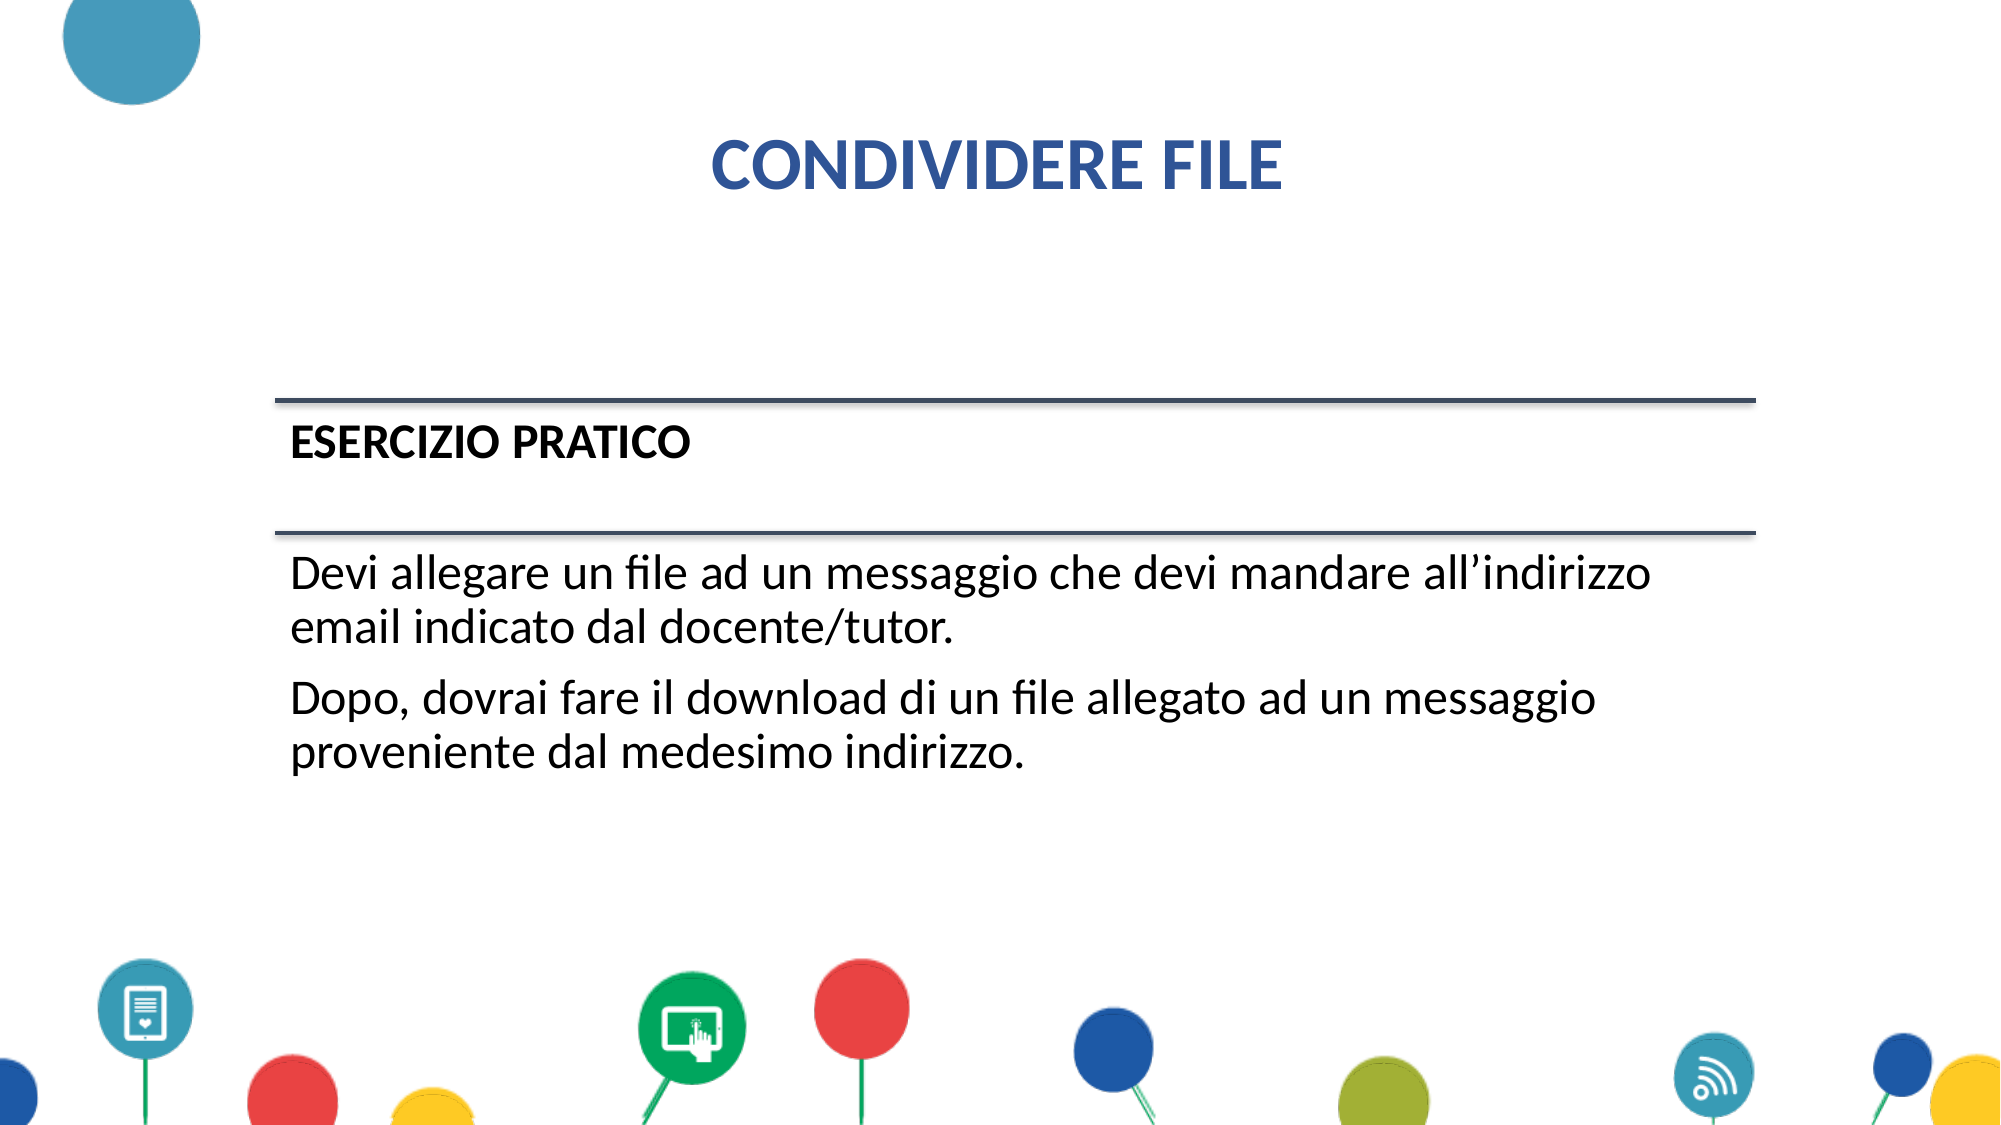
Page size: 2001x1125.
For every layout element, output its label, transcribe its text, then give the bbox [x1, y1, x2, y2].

title Condividere file [135, 57, 1861, 275]
picture [0, 0, 2001, 1125]
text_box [274, 400, 1757, 845]
